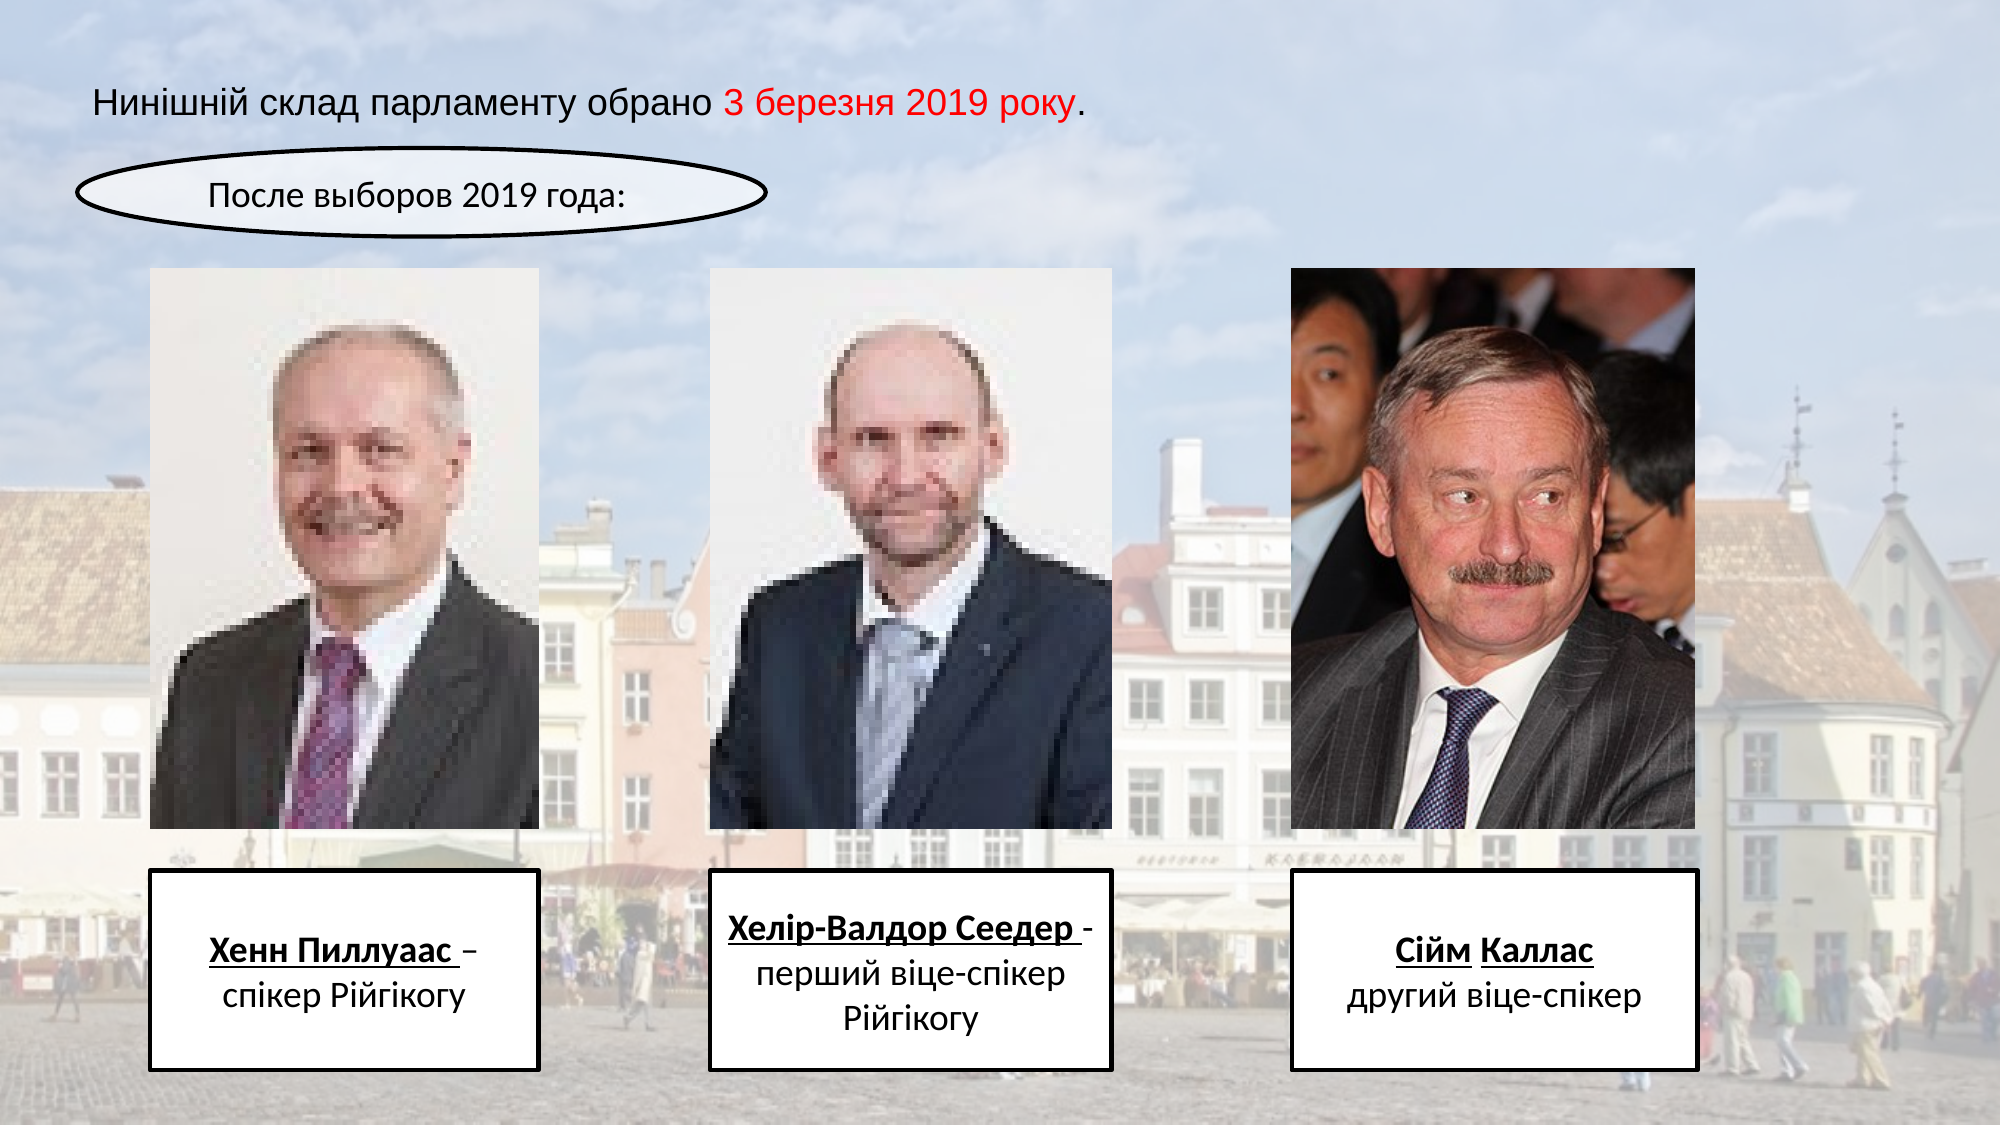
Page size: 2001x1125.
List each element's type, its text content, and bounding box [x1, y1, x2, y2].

text_box Нинішній склад парламенту обрано 3 березня 2019 року. [77, 70, 1494, 131]
text_box После выборов 2019 года: [75, 145, 768, 239]
text_box Хелір-Валдор Сеедер - перший віце-спікер Рійгікогу [708, 868, 1114, 1072]
picture [709, 268, 1112, 829]
picture [149, 268, 539, 829]
text_box Хенн Пиллуаас – спікер Рійгікогу [148, 868, 541, 1072]
picture [1291, 268, 1695, 829]
text_box Сійм Каллас другий віце-спікер [1290, 868, 1700, 1072]
